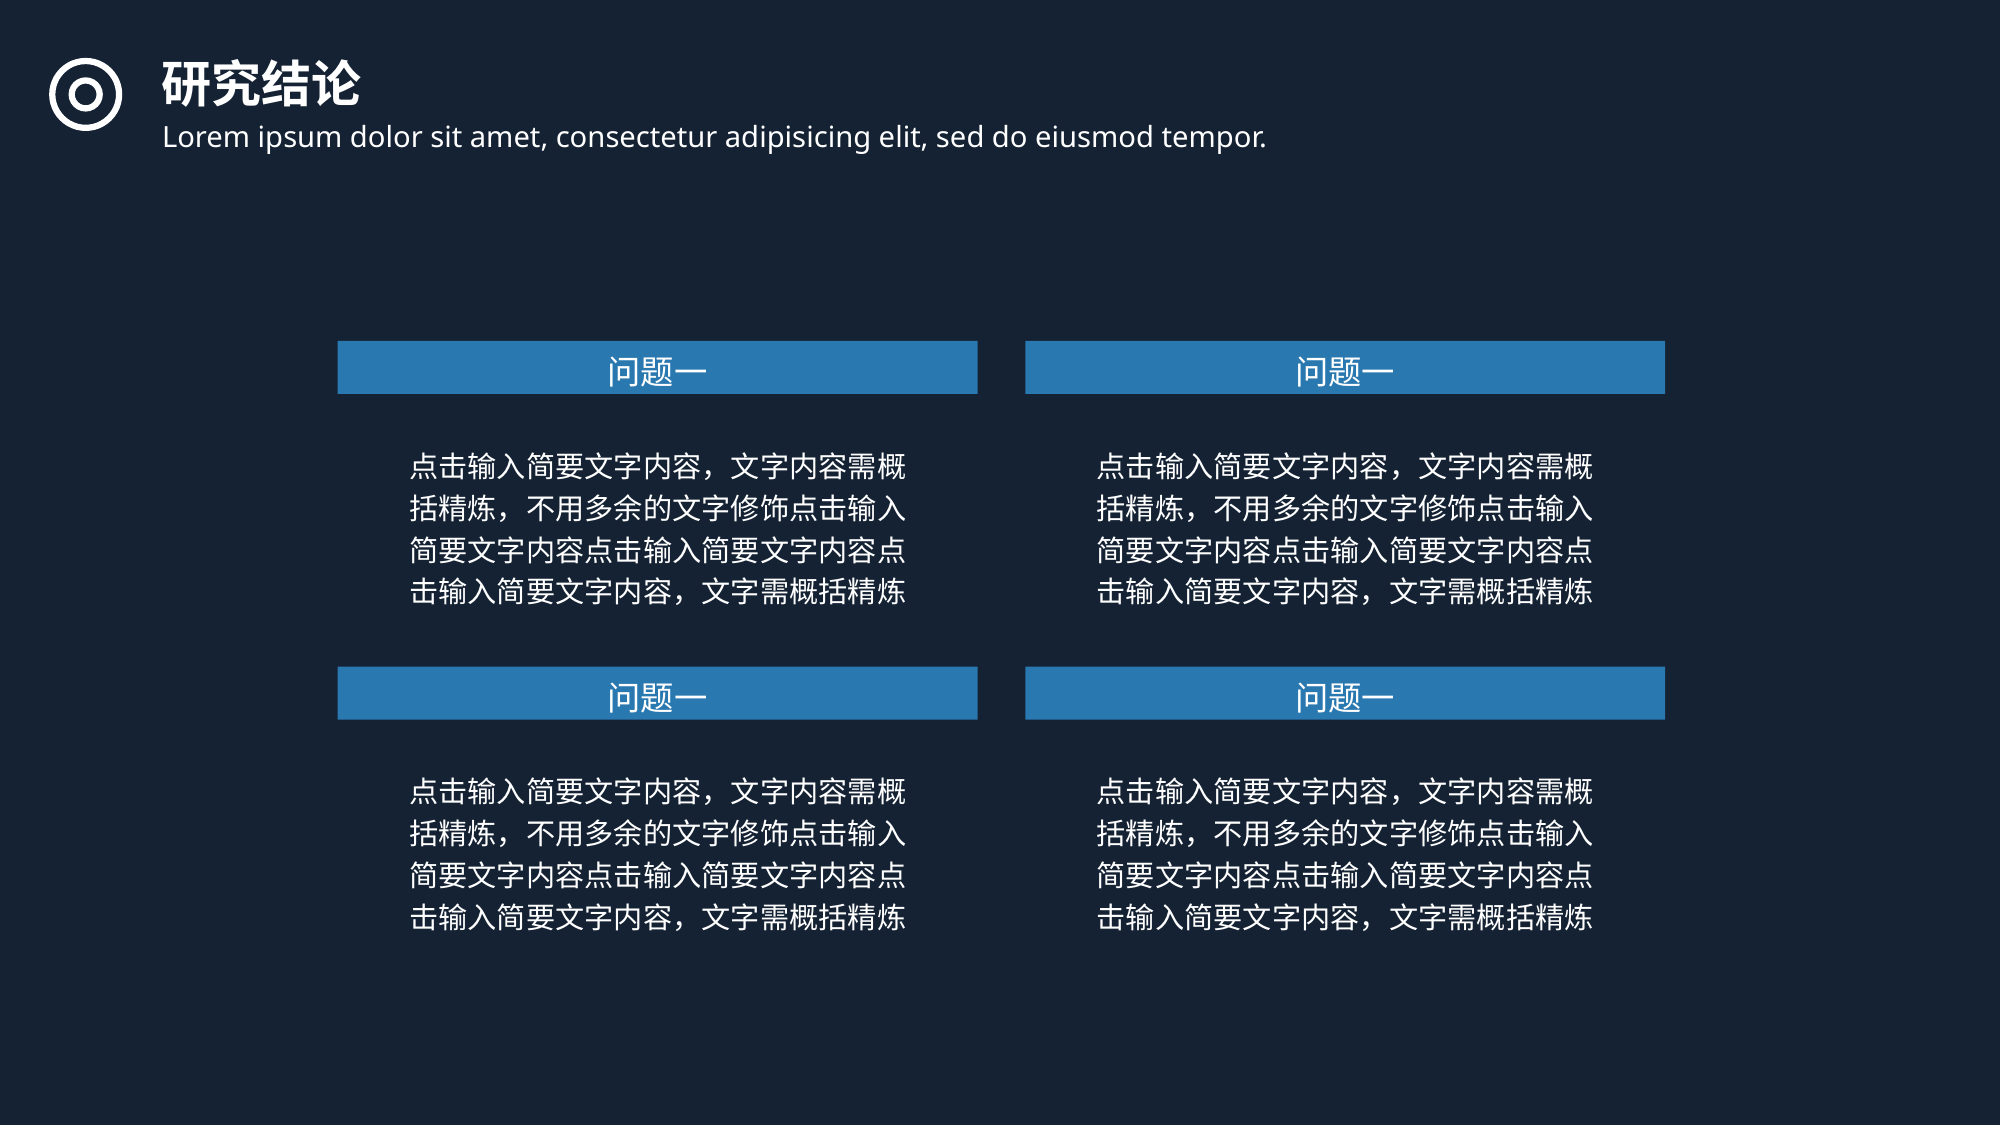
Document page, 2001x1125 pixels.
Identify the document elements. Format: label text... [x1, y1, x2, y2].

text_box 点击输入简要文字内容，文字内容需概括精炼，不用多余的文字修饰点击输入简要文字内容点击输入简要文字内容点击输入简要文字内容，文字需概括精炼 [385, 759, 931, 942]
text_box 研究结论 [146, 32, 582, 120]
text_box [52, 60, 120, 128]
text_box 点击输入简要文字内容，文字内容需概括精炼，不用多余的文字修饰点击输入简要文字内容点击输入简要文字内容点击输入简要文字内容，文字需概括精炼 [1072, 433, 1618, 617]
text_box Lorem ipsum dolor sit amet, consectetur adipisicing elit, sed do eiusmod tempor. [147, 103, 1326, 161]
text_box 点击输入简要文字内容，文字内容需概括精炼，不用多余的文字修饰点击输入简要文字内容点击输入简要文字内容点击输入简要文字内容，文字需概括精炼 [1072, 759, 1618, 942]
text_box 问题一 [1025, 666, 1666, 720]
text_box 点击输入简要文字内容，文字内容需概括精炼，不用多余的文字修饰点击输入简要文字内容点击输入简要文字内容点击输入简要文字内容，文字需概括精炼 [385, 433, 931, 617]
text_box 问题一 [1025, 340, 1666, 394]
text_box 问题一 [337, 666, 978, 720]
text_box 问题一 [337, 340, 978, 394]
